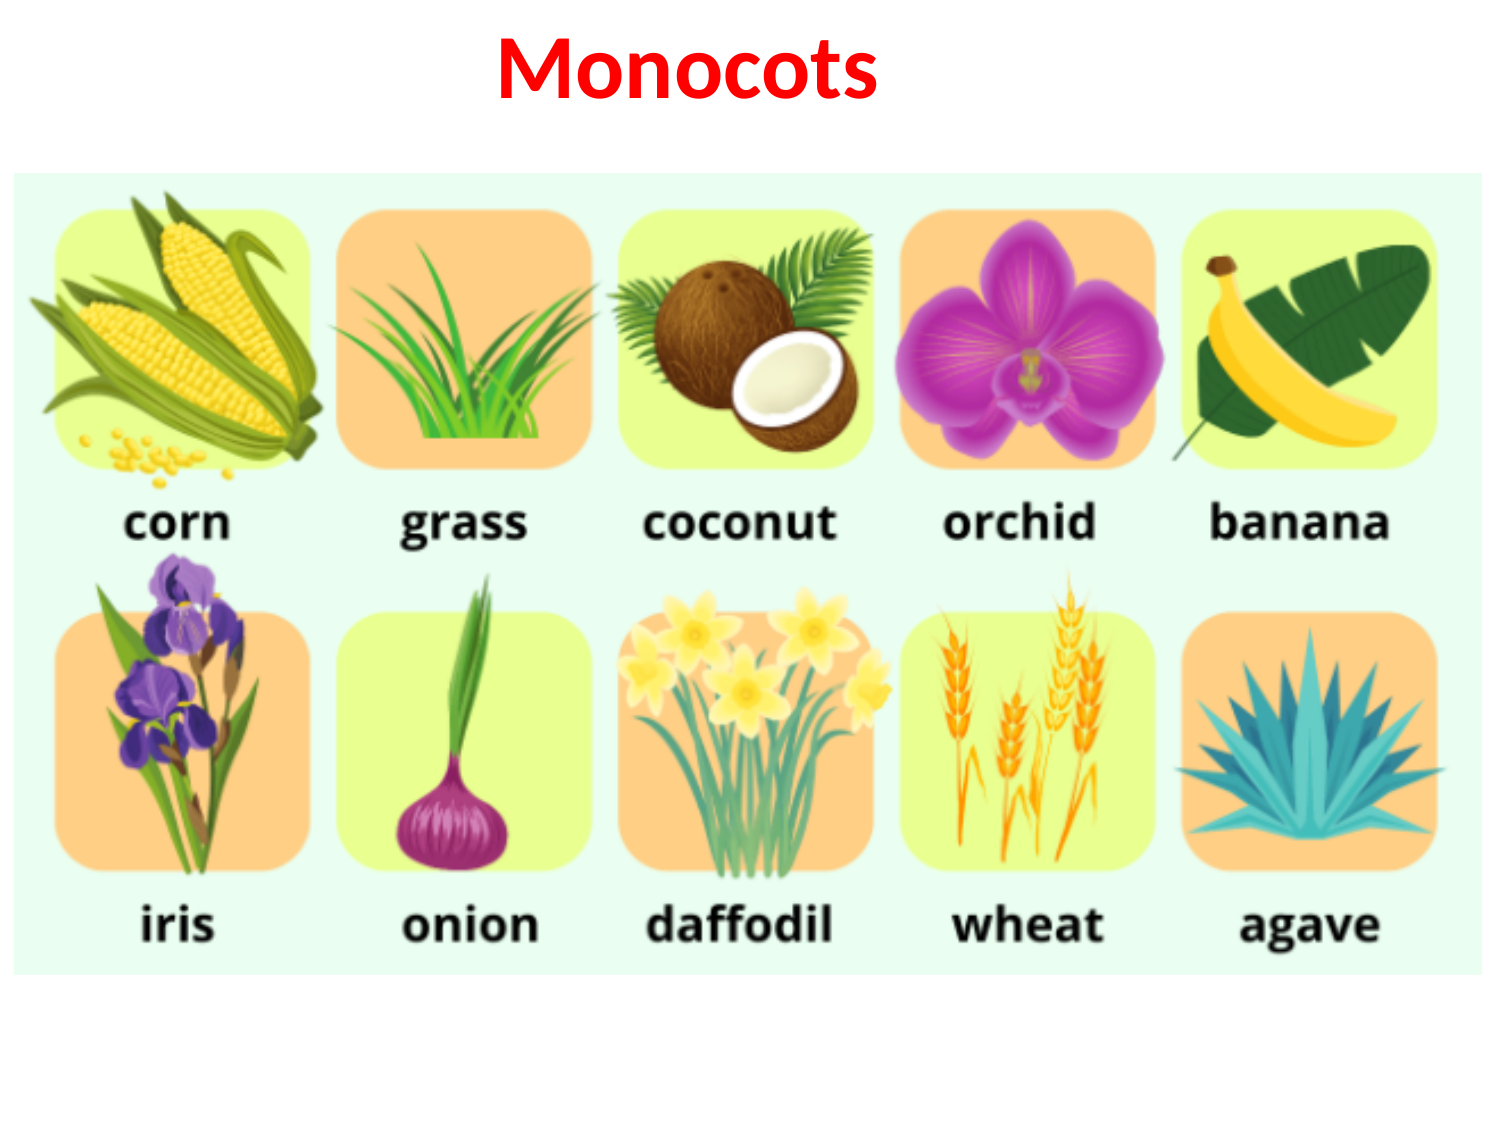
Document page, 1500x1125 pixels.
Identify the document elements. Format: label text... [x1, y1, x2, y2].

text_box Monocots [312, 0, 1063, 125]
picture [14, 172, 1483, 976]
